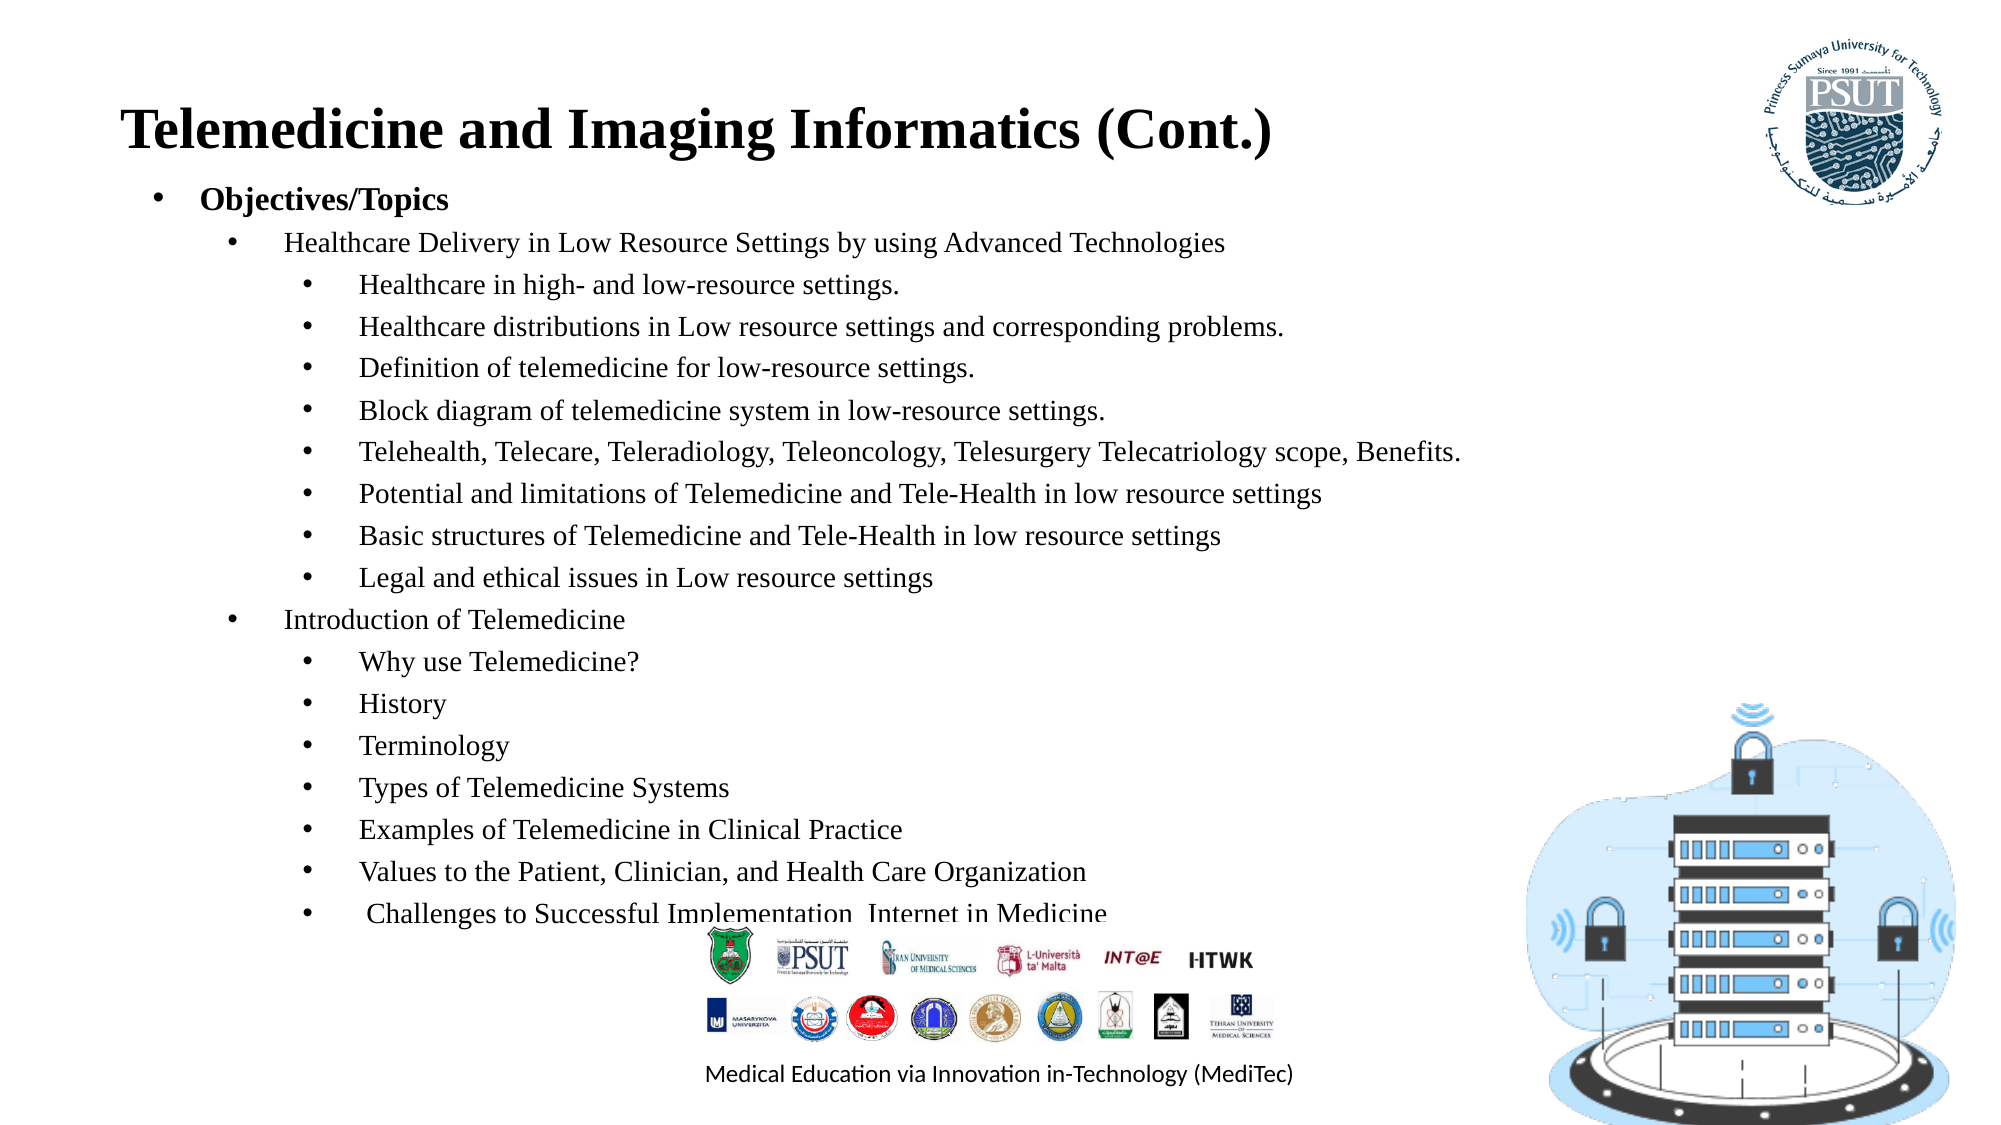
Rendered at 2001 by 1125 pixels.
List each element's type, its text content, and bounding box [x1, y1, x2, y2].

footer Medical Education via Innovation in-Technology (MediTec) [662, 1042, 1338, 1103]
picture [1764, 39, 1942, 205]
list Objectives/Topics Healthcare Delivery in Low Resource Settings by using Advanced Technologies Healthcare in high- and low-resource settings. Healthcare distributions in Low resource settings and corresponding problems. Definition of telemedicine for low-resource settings. Block diagram of telemedicine system in low-resource settings. Telehealth, Telecare, Teleradiology, Teleoncology, Telesurgery Telecatriology scope, Benefits. Potential and limitations of Telemedicine and Tele-Health in low resource settings Basic structures of Telemedicine and Tele-Health in low resource settings Legal and ethical issues in Low resource settings Introduction of Telemedicine Why use Telemedicine? History Terminology Types of Telemedicine Systems Examples of Telemedicine in Clinical Practice Values to the Patient, Clinician, and Health Care Organization Challenges to Successful Implementation Internet in Medicine [137, 169, 1956, 1052]
picture [1526, 703, 1956, 1125]
picture [697, 922, 1278, 1043]
title Telemedicine and Imaging Informatics (Cont.) [105, 57, 1764, 170]
